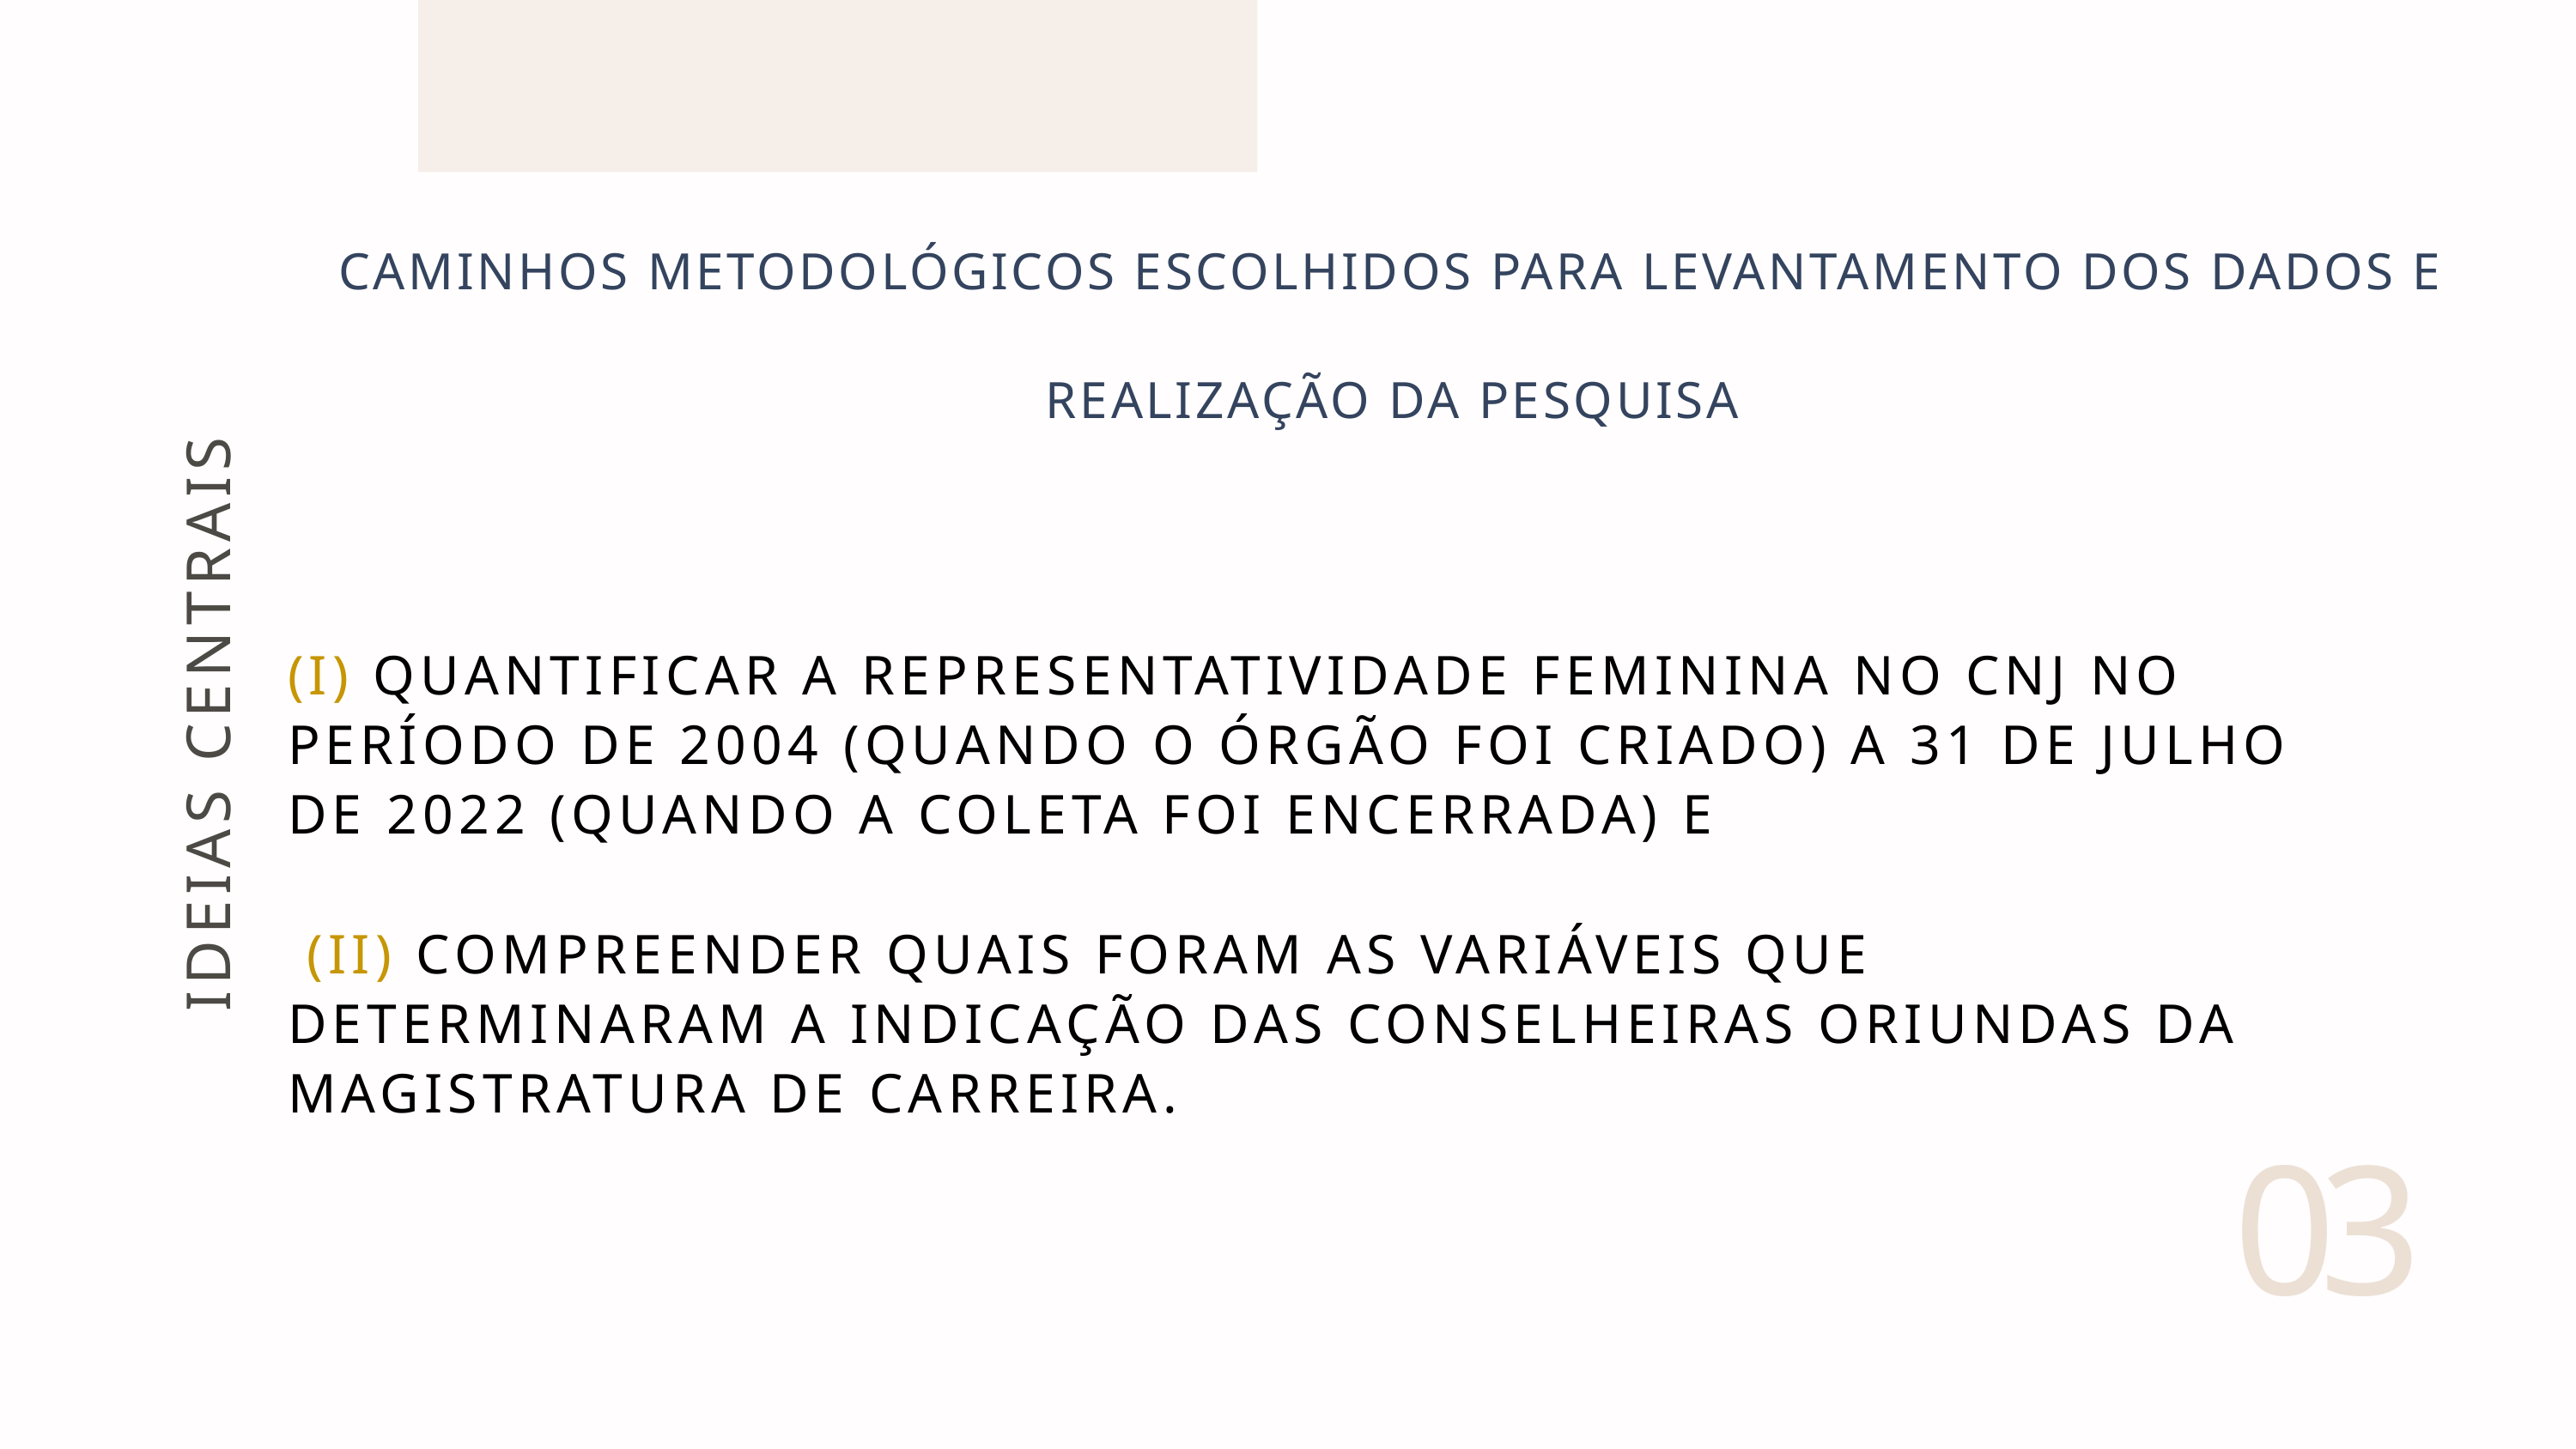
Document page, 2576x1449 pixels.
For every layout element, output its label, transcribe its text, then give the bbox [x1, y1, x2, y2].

text_box 03 [2224, 1141, 2432, 1331]
text_box IDEIAS CENTRAIS [169, 144, 243, 1305]
text_box [418, 0, 1258, 170]
text_box (I) QUANTIFICAR A REPRESENTATIVIDADE FEMININA NO CNJ NO PERÍODO DE 2004 (QUANDO O ÓRGÃO FOI CRIADO) A 31 DE JULHO DE 2022 (QUANDO A COLETA FOI ENCERRADA) E (II) COMPREENDER QUAIS FORAM AS VARIÁVEIS QUE DETERMINARAM A INDICAÇÃO DAS CONSELHEIRAS ORIUNDAS DA MAGISTRATURA DE CARREIRA. [287, 635, 2328, 1125]
text_box CAMINHOS METODOLÓGICOS ESCOLHIDOS PARA LEVANTAMENTO DOS DADOS E REALIZAÇÃO DA PESQUISA [267, 170, 2518, 428]
